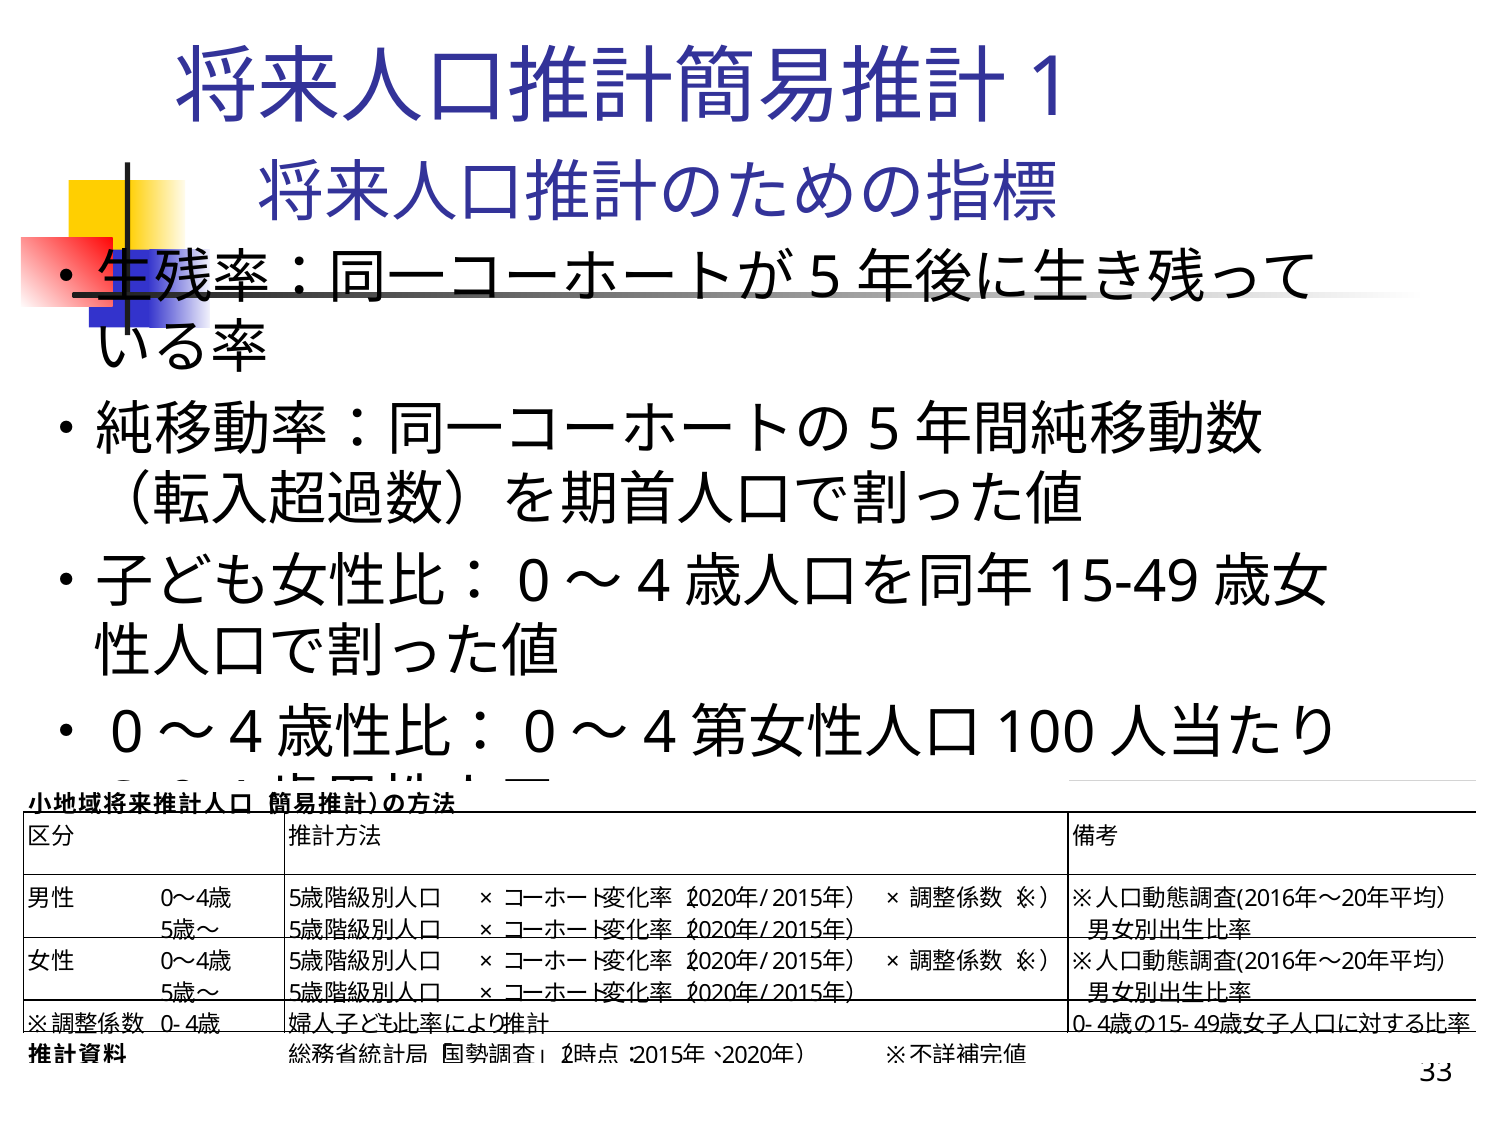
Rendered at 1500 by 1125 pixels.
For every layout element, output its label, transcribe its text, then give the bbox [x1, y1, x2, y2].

title 将来人口推計簡易推計1 将来人口推計のための指標 [159, 0, 1438, 240]
picture [22, 779, 1478, 1065]
slide_number 33 [1155, 1073, 1468, 1100]
list ・生残率：同一コーホートが5年後に生き残っている率 ・純移動率：同一コーホートの5年間純移動数（転入超過数）を期首人口で割った値 ・子ども女性比：0～4歳人口を同年15-49歳女性人口で割った値 ・0～4歳性比：0～4第女性人口100人当たりの0-4歳男性人口 [22, 232, 1392, 779]
